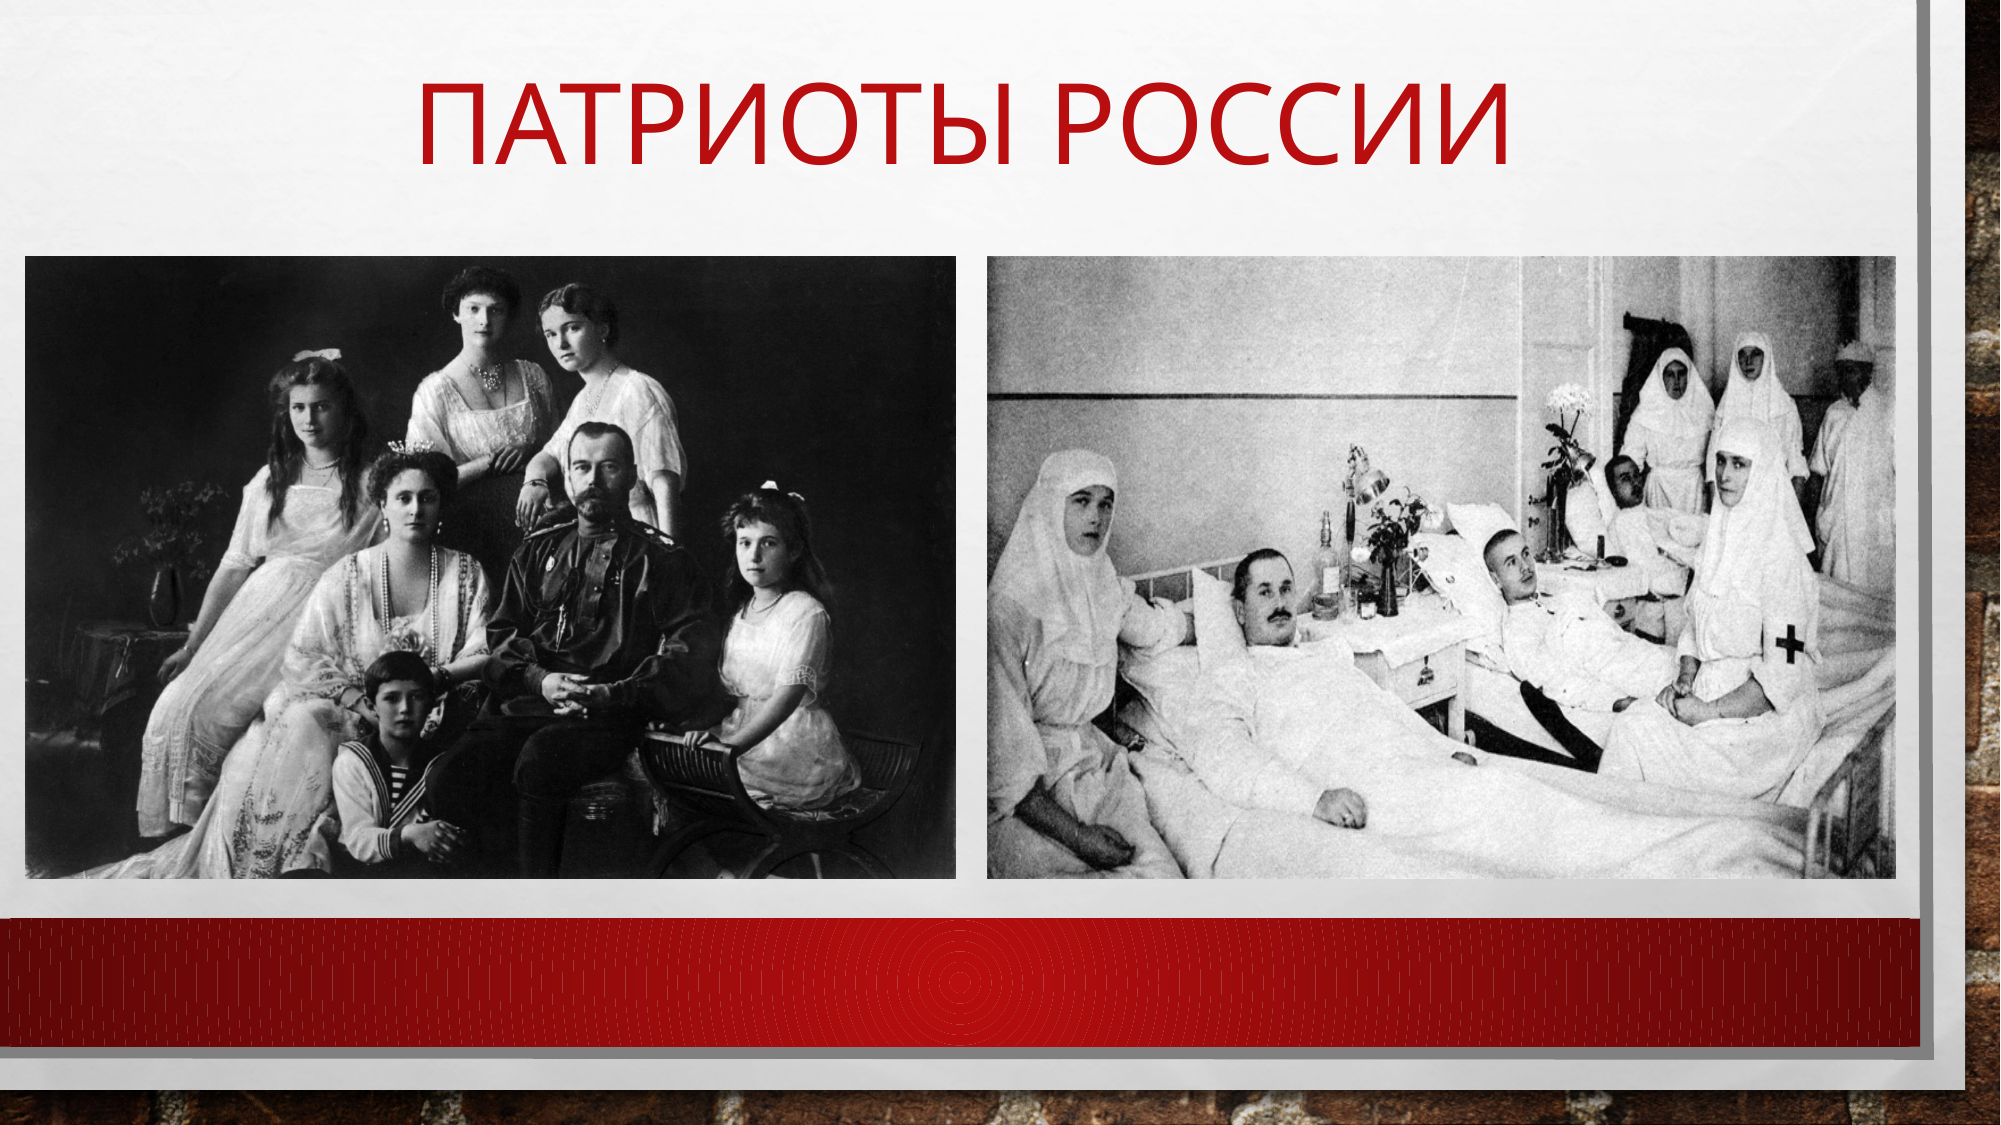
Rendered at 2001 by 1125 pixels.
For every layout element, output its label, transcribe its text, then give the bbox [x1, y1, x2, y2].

picture [25, 256, 956, 879]
picture [0, 0, 2000, 1125]
title ПАТРИОТЫ РОССИИ [112, 32, 1818, 224]
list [987, 256, 1896, 879]
